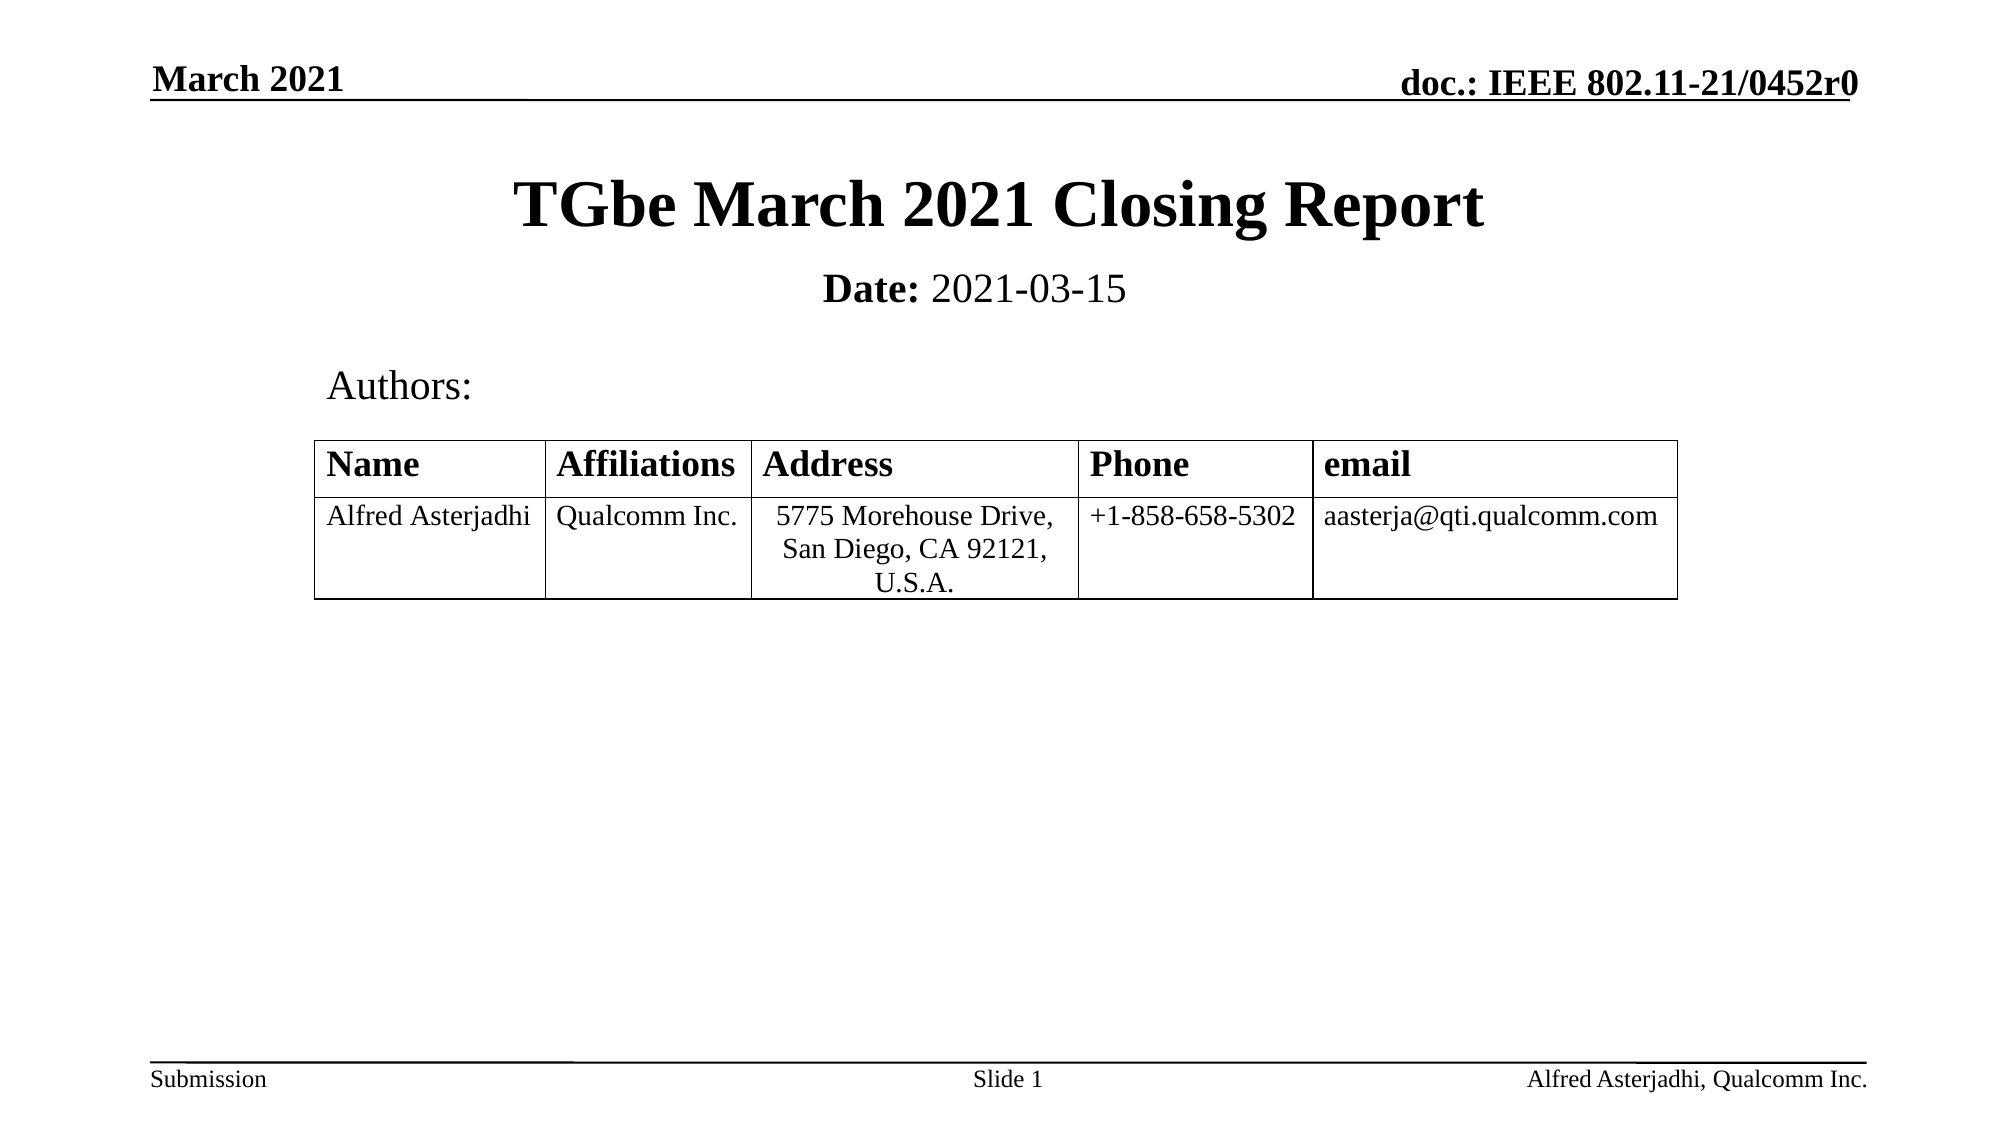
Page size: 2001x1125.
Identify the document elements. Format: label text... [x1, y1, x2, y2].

title TGbe March 2021 Closing Report [149, 112, 1850, 288]
slide_number Slide 1 [950, 1061, 1067, 1123]
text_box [299, 439, 1701, 852]
text_box Authors: [311, 350, 549, 414]
footer Alfred Asterjadhi, Qualcomm Inc. [1171, 1061, 1869, 1093]
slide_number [152, 54, 563, 100]
text_box Date: 2021-03-15 [337, 253, 1613, 319]
